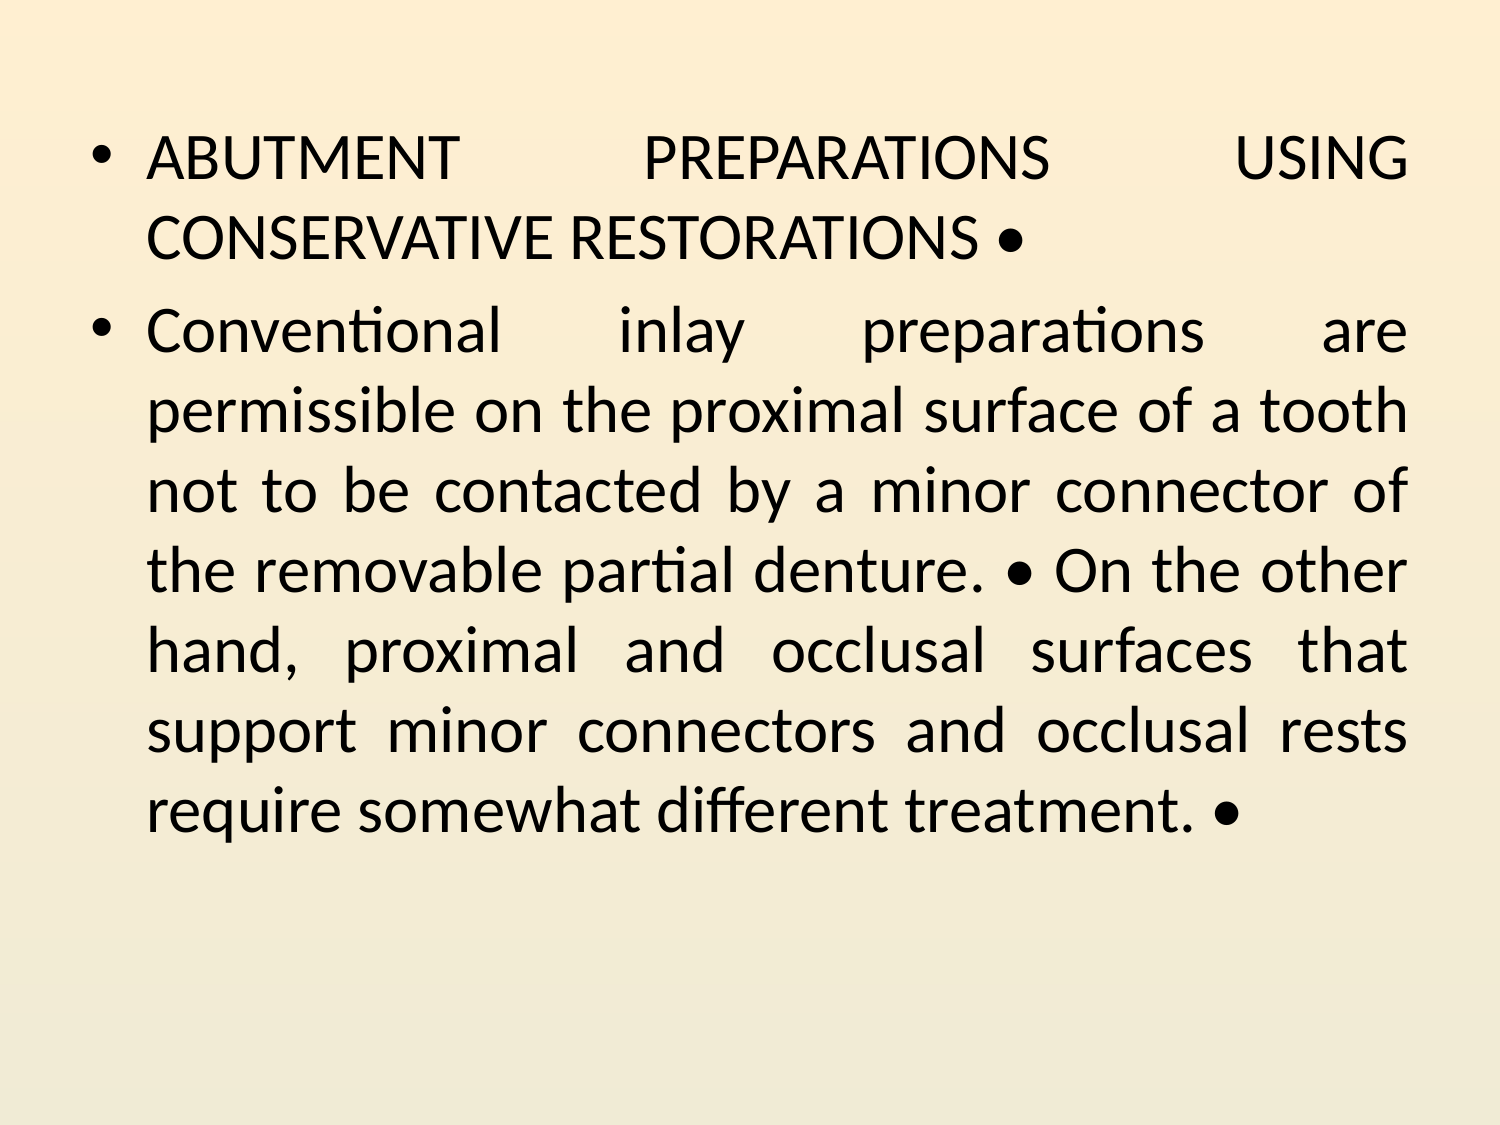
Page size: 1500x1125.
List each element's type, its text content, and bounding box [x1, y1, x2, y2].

list ABUTMENT PREPARATIONS USING CONSERVATIVE RESTORATIONS • Conventional inlay preparations are permissible on the proximal surface of a tooth not to be contacted by a minor connector of the removable partial denture. • On the other hand, proximal and occlusal surfaces that support minor connectors and occlusal rests require somewhat different treatment. • [75, 105, 1425, 1032]
